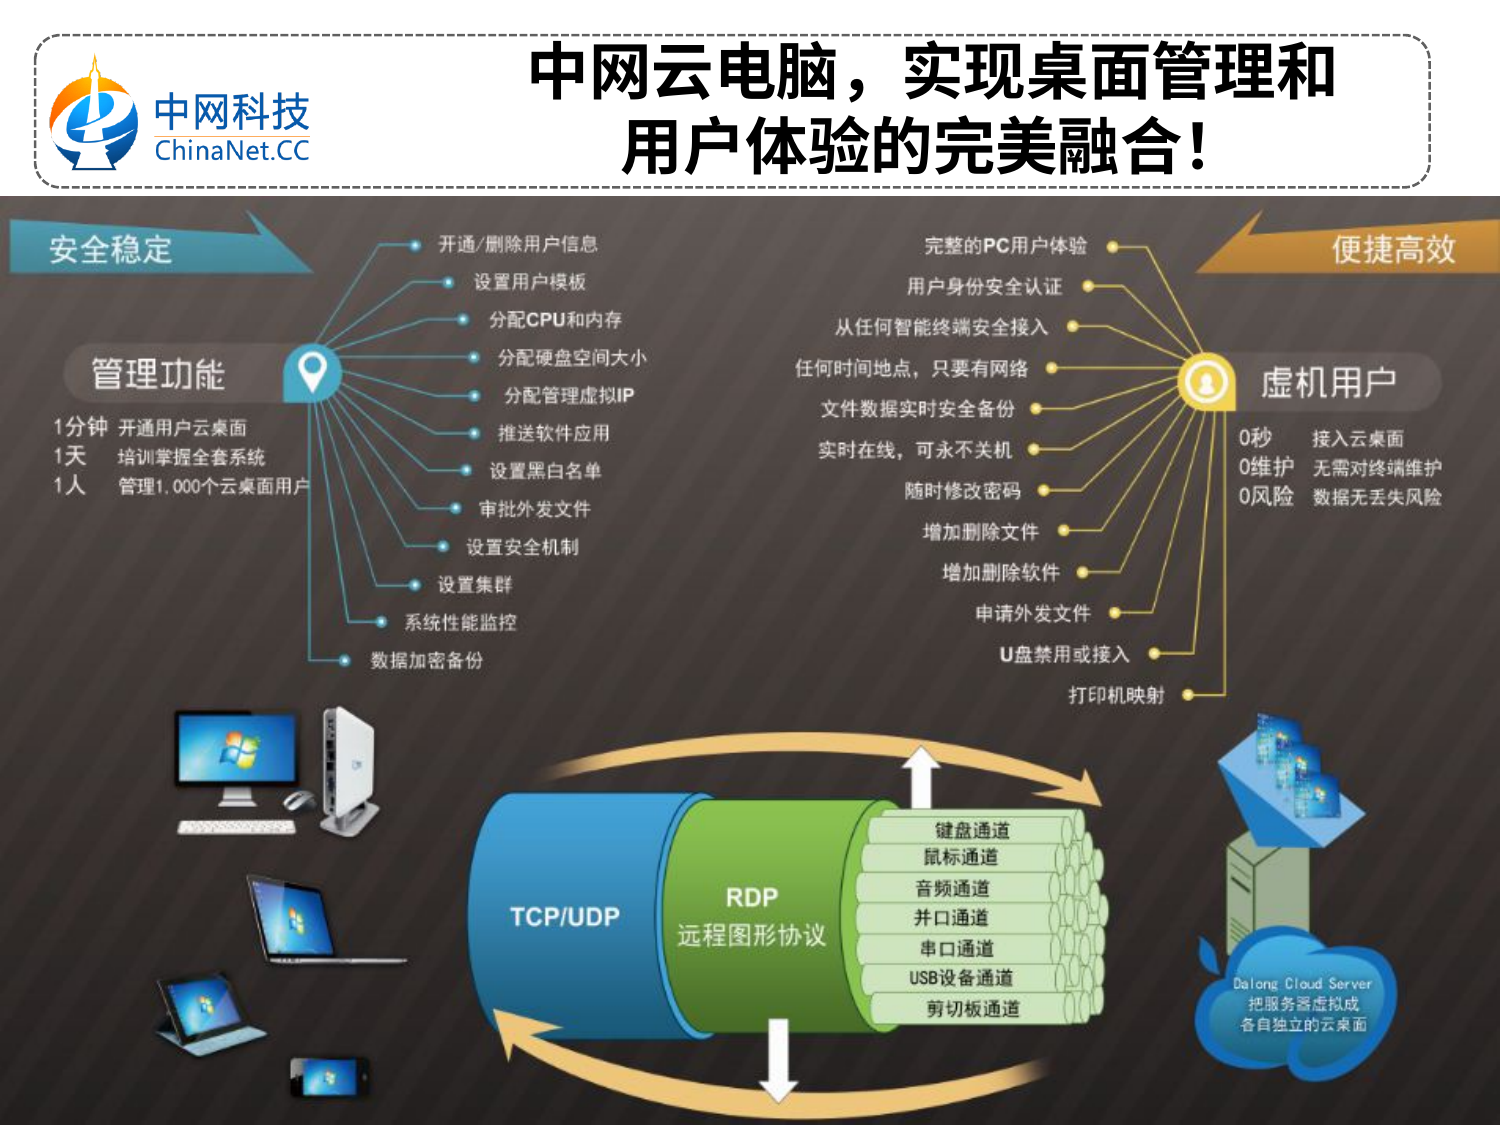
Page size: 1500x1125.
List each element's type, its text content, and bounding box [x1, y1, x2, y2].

text_box 中网云电脑，实现桌面管理和用户体验的完美融合！ [490, 66, 1376, 147]
picture [0, 195, 1500, 1125]
picture [0, 49, 354, 173]
